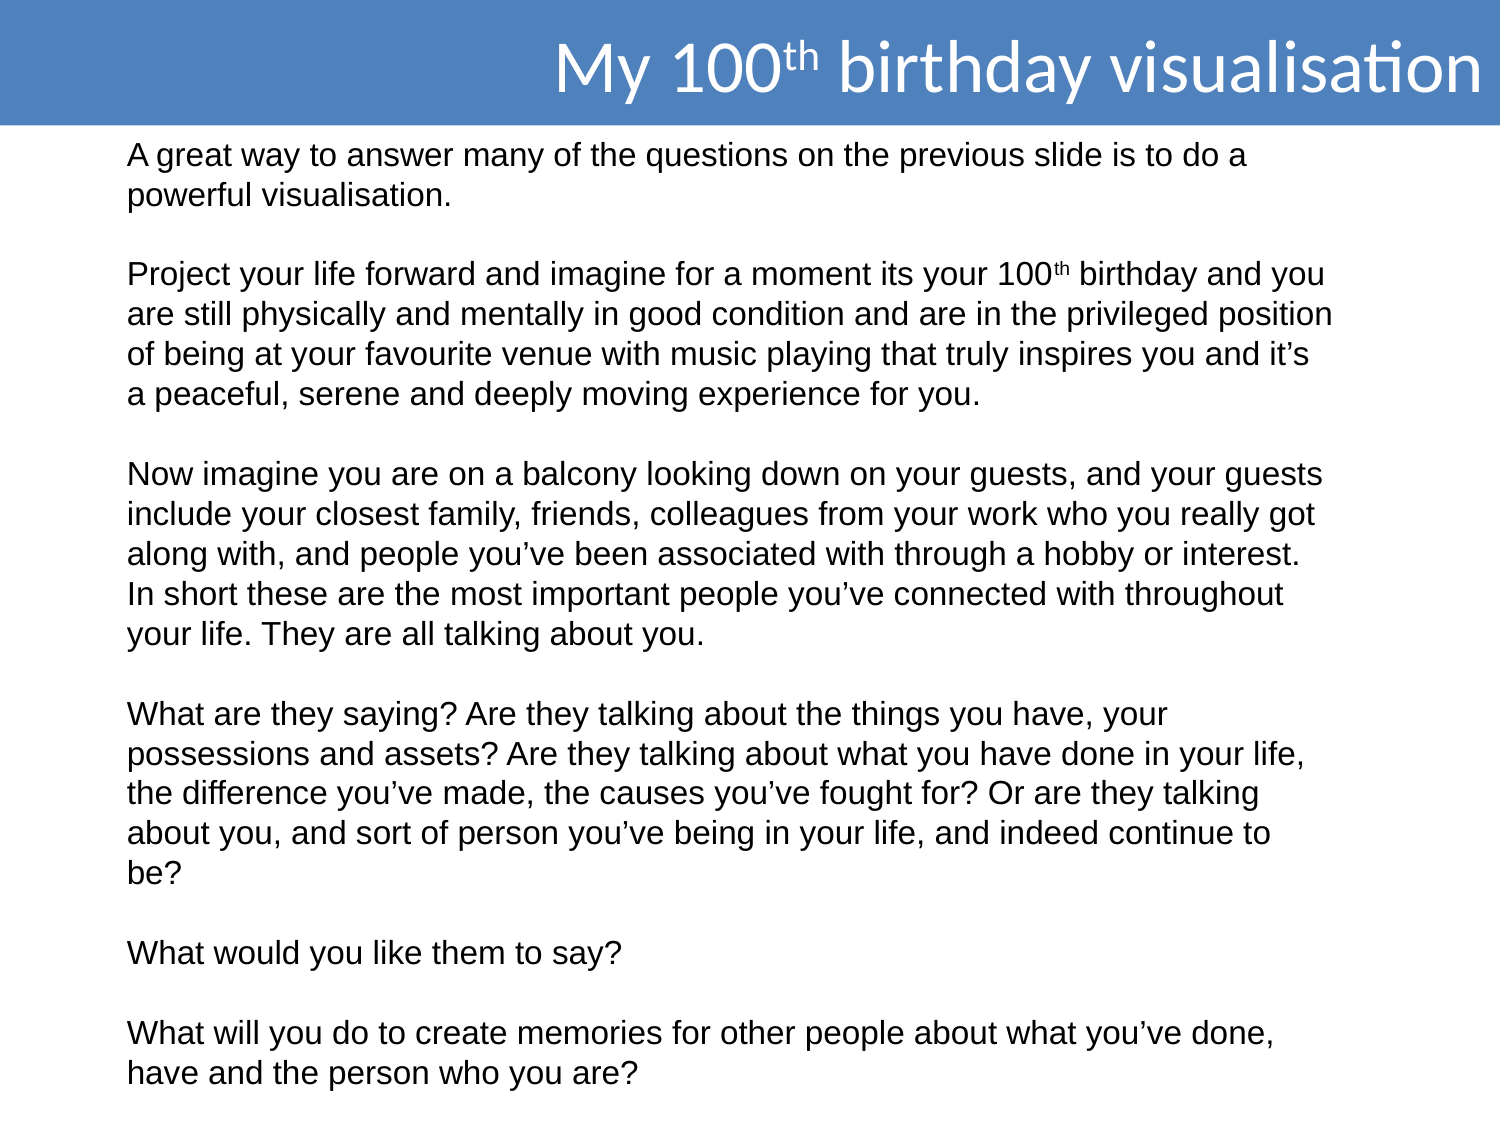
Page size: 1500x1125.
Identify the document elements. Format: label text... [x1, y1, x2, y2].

text_box My 100th birthday visualisation [0, 0, 1500, 128]
text_box A great way to answer many of the questions on the previous slide is to do a powerful visualisation. Project your life forward and imagine for a moment its your 100th birthday and you are still physically and mentally in good condition and are in the privileged position of being at your favourite venue with music playing that truly inspires you and it’s a peaceful, serene and deeply moving experience for you. Now imagine you are on a balcony looking down on your guests, and your guests include your closest family, friends, colleagues from your work who you really got along with, and people you’ve been associated with through a hobby or interest. In short these are the most important people you’ve connected with throughout your life. They are all talking about you. What are they saying? Are they talking about the things you have, your possessions and assets? Are they talking about what you have done in your life, the difference you’ve made, the causes you’ve fought for? Or are they talking about you, and sort of person you’ve being in your life, and indeed continue to be? What would you like them to say? What will you do to create memories for other people about what you’ve done, have and the person who you are? [112, 125, 1353, 1099]
